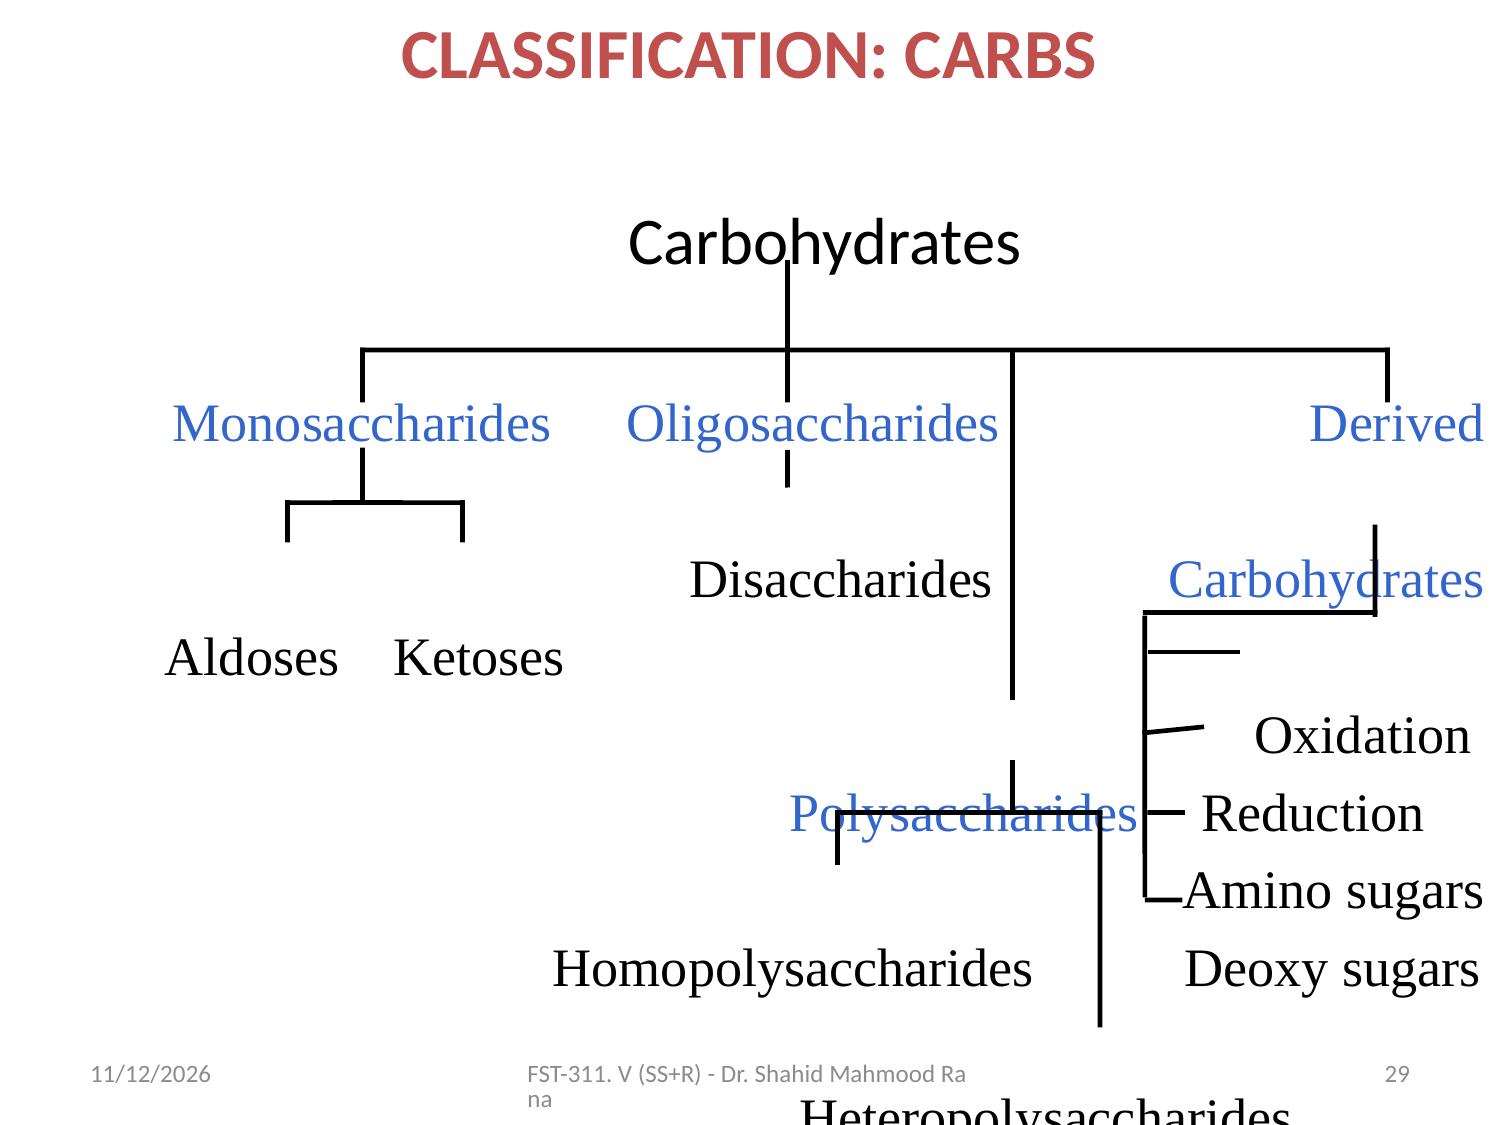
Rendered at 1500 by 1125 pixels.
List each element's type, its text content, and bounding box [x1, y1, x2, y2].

footer FST-311. V (SS+R) - Dr. Shahid Mahmood Rana [512, 1042, 988, 1103]
slide_number 29 [1074, 1042, 1425, 1103]
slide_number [75, 1042, 425, 1103]
text_box Carbohydrates Monosaccharides Oligosaccharides Derived Disaccharides Carbohydrates Aldoses Ketoses Oxidation Polysaccharides Reduction Amino sugars Homopolysaccharides Deoxy sugars Heteropolysaccharides [149, 174, 1500, 1063]
title CLASSIFICATION: CARBS [12, 0, 1488, 100]
